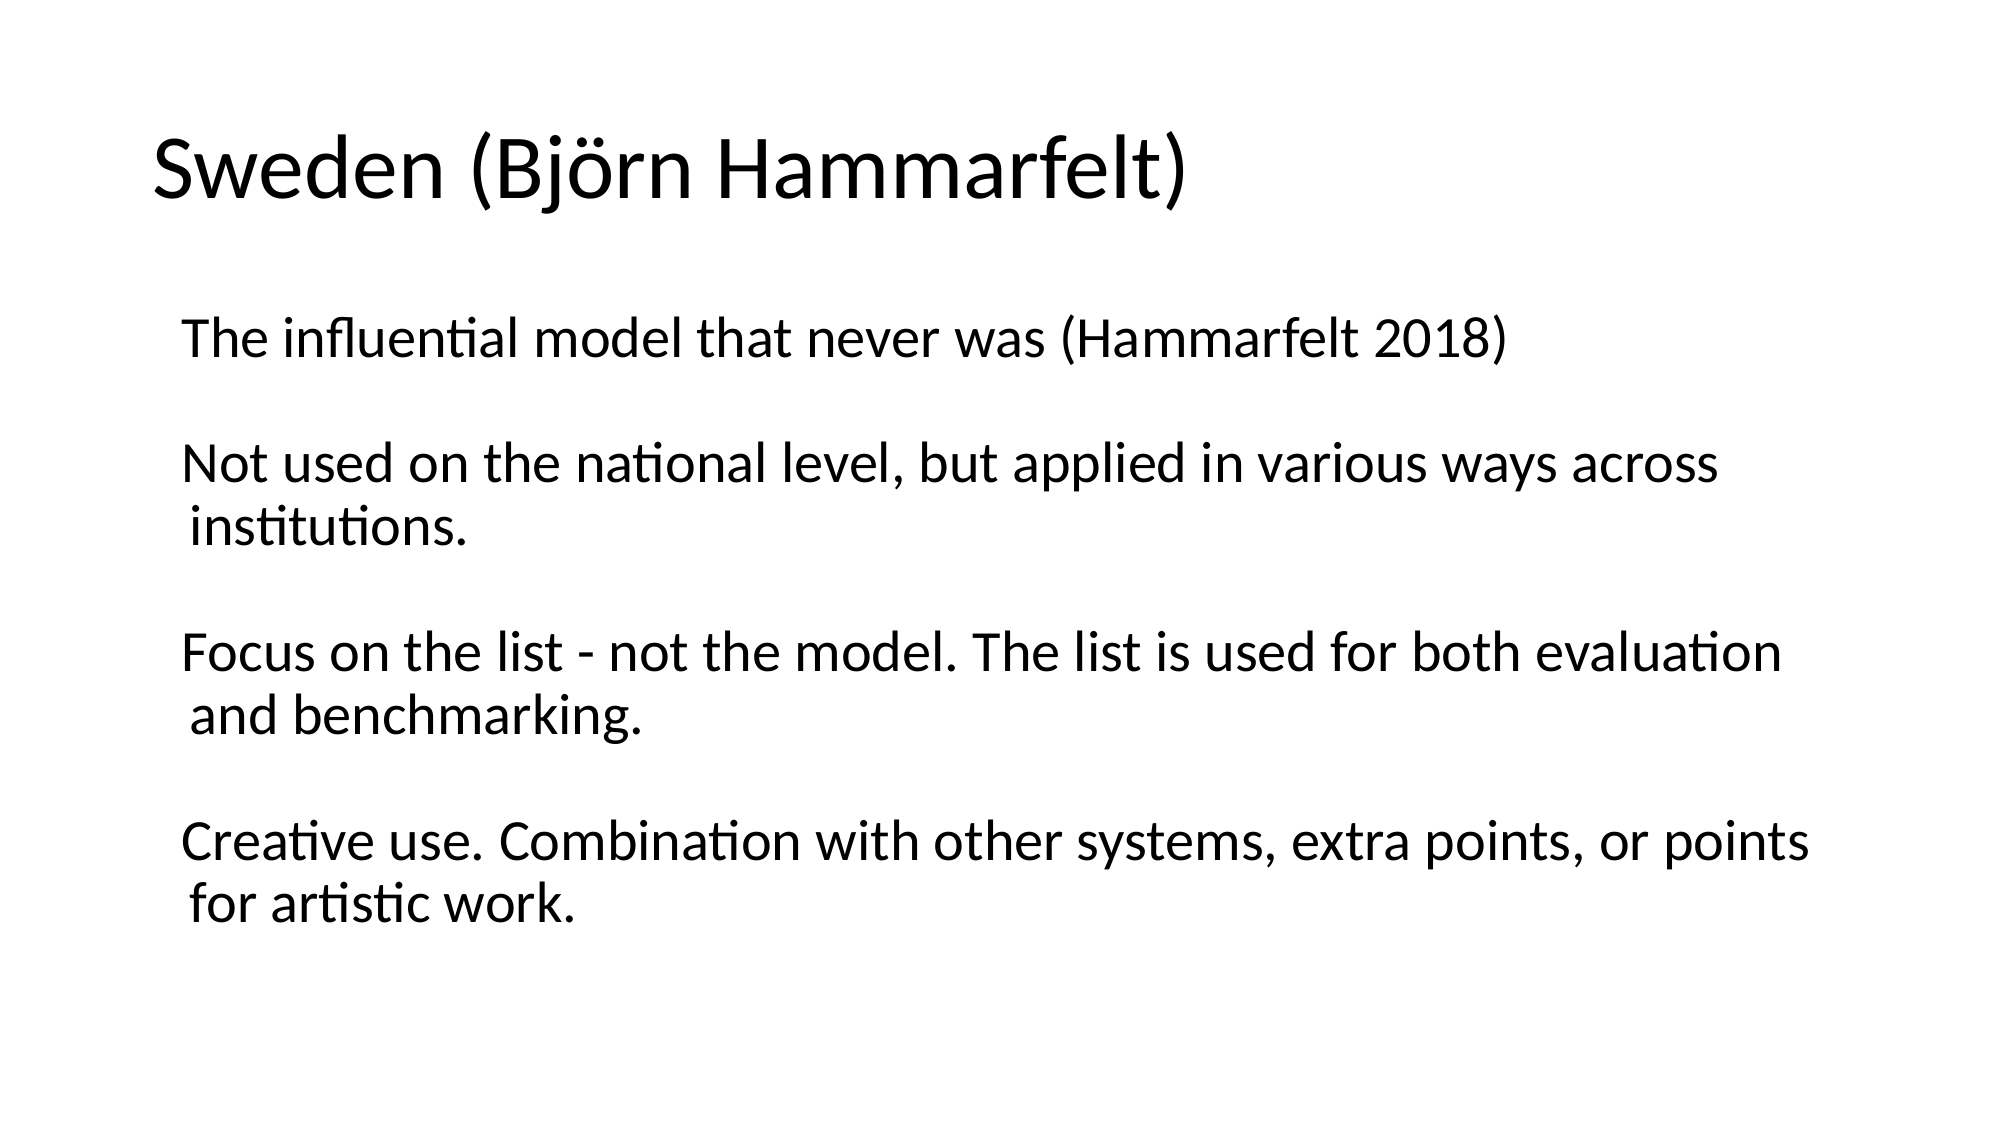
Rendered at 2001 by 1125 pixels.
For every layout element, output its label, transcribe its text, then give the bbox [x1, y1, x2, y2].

list The influential model that never was (Hammarfelt 2018) Not used on the national level, but applied in various ways across institutions. Focus on the list - not the model. The list is used for both evaluation and benchmarking. Creative use. Combination with other systems, extra points, or points for artistic work. [137, 299, 1863, 1014]
title Sweden (Björn Hammarfelt) [137, 59, 1863, 278]
